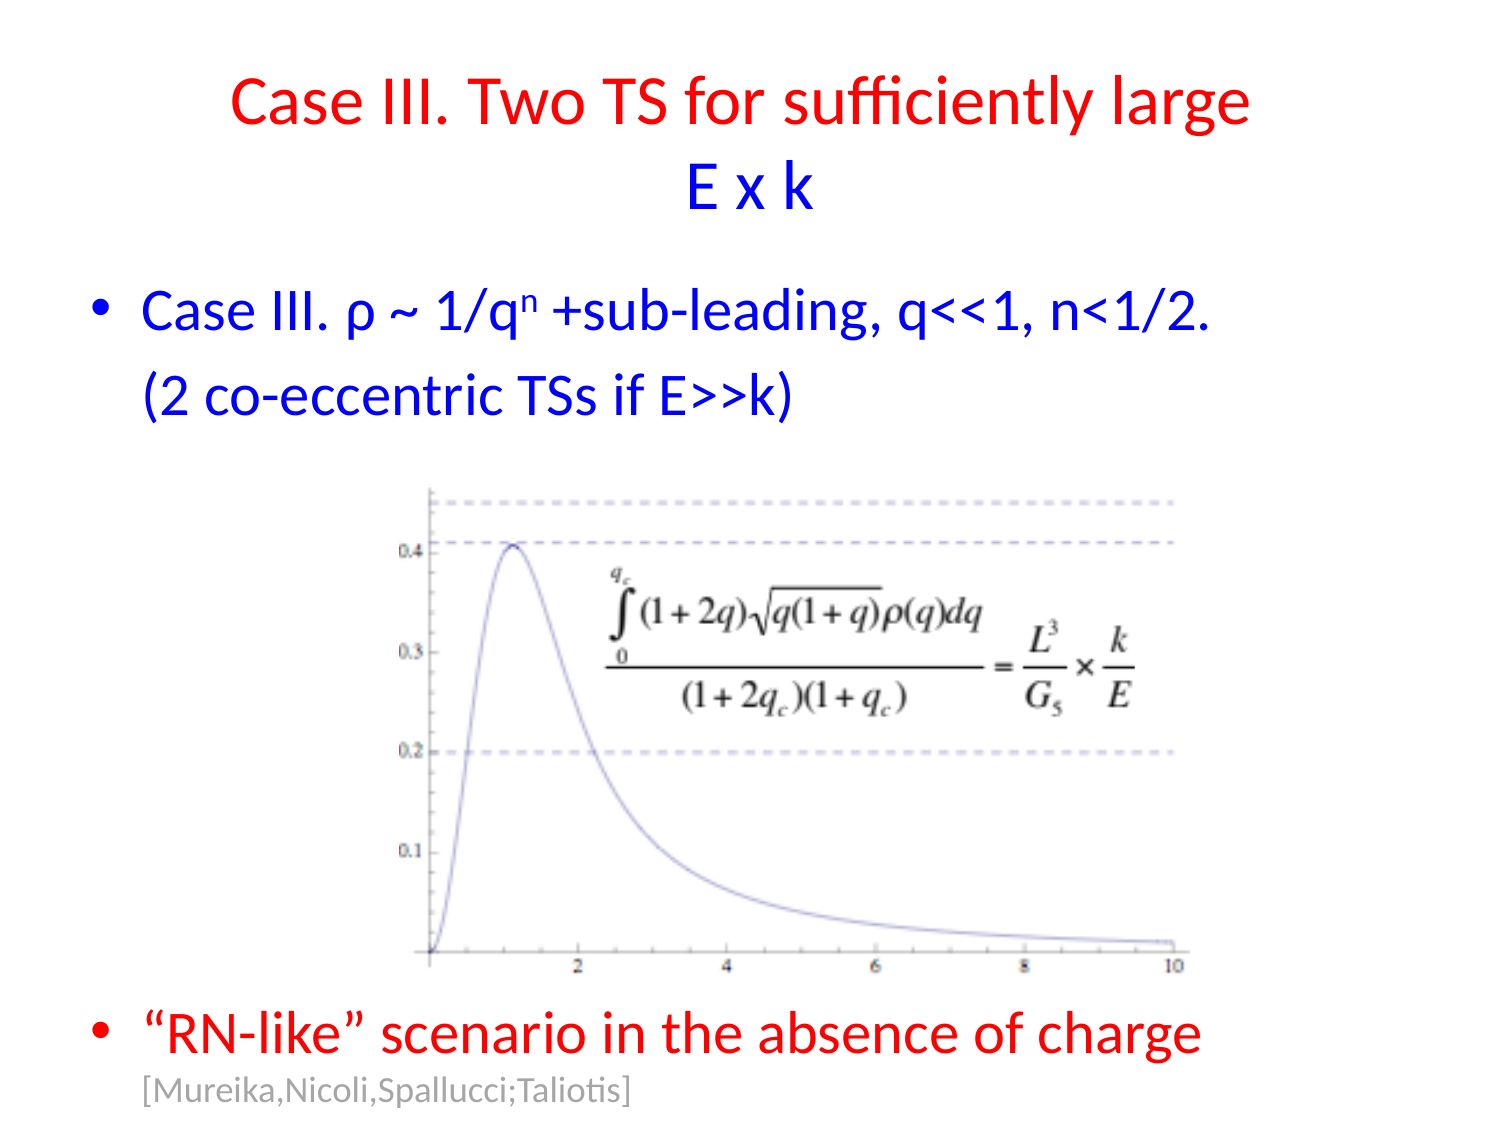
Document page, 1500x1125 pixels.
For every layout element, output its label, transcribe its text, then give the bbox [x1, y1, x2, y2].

title Case III. Two TS for sufficiently large E x k [75, 45, 1425, 233]
picture [399, 487, 1191, 979]
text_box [599, 557, 1136, 718]
list Case III. ρ ~ 1/qn +sub-leading, q<<1, n<1/2. (2 co-eccentric TSs if E>>k) “RN-like” scenario in the absence of charge [Mureika,Nicoli,Spallucci;Taliotis] [75, 262, 1500, 1125]
